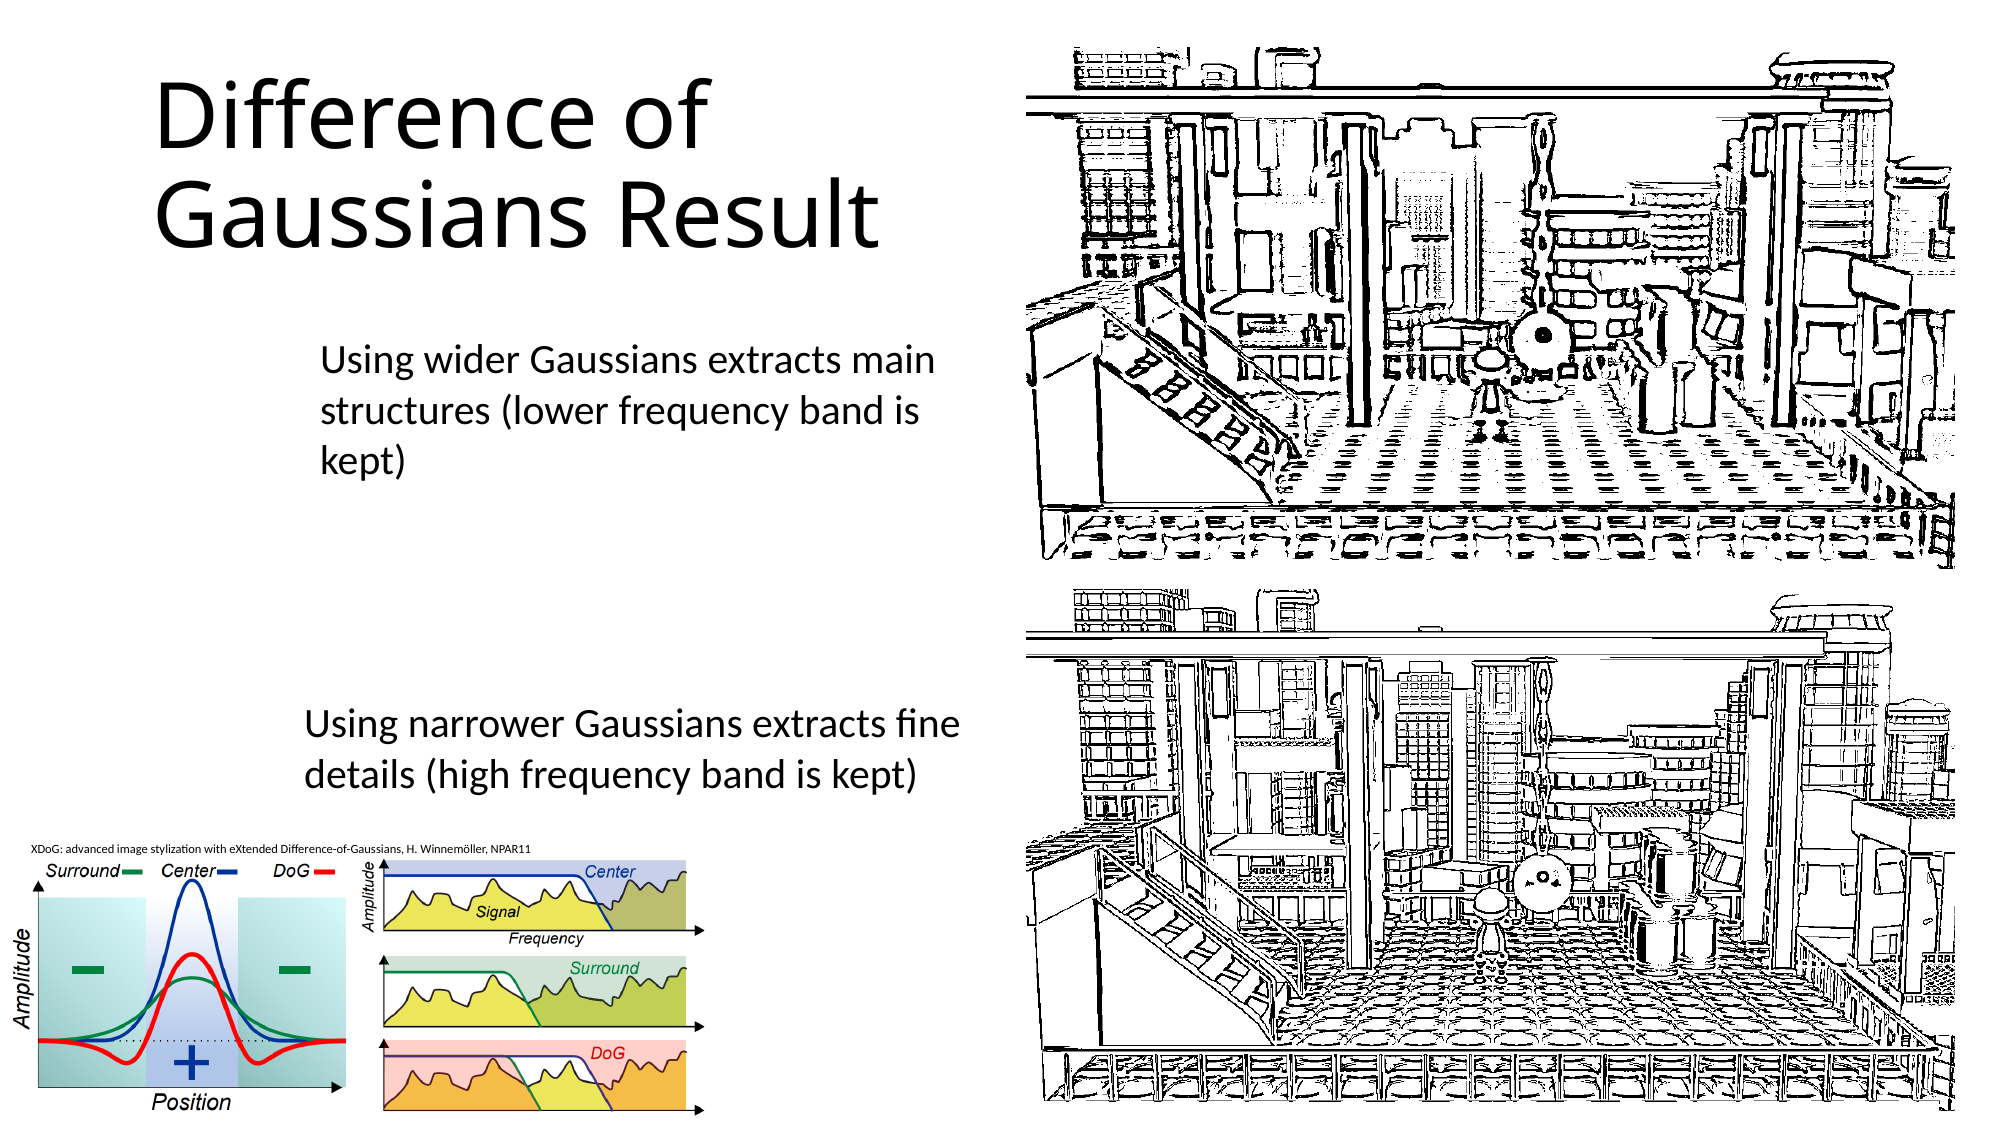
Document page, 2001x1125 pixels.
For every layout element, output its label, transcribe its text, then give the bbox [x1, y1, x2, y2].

text_box Using narrower Gaussians extracts fine details (high frequency band is kept) [289, 688, 1011, 804]
picture [11, 849, 713, 1122]
text_box Using wider Gaussians extracts main structures (lower frequency band is kept) [305, 324, 1026, 490]
picture [1026, 47, 1955, 569]
title Difference of Gaussians Result [137, 59, 961, 278]
text_box XDoG: advanced image stylization with eXtended Difference-of-Gaussians, H. Winnemöller, NPAR11 [16, 833, 571, 849]
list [1026, 589, 1955, 1111]
